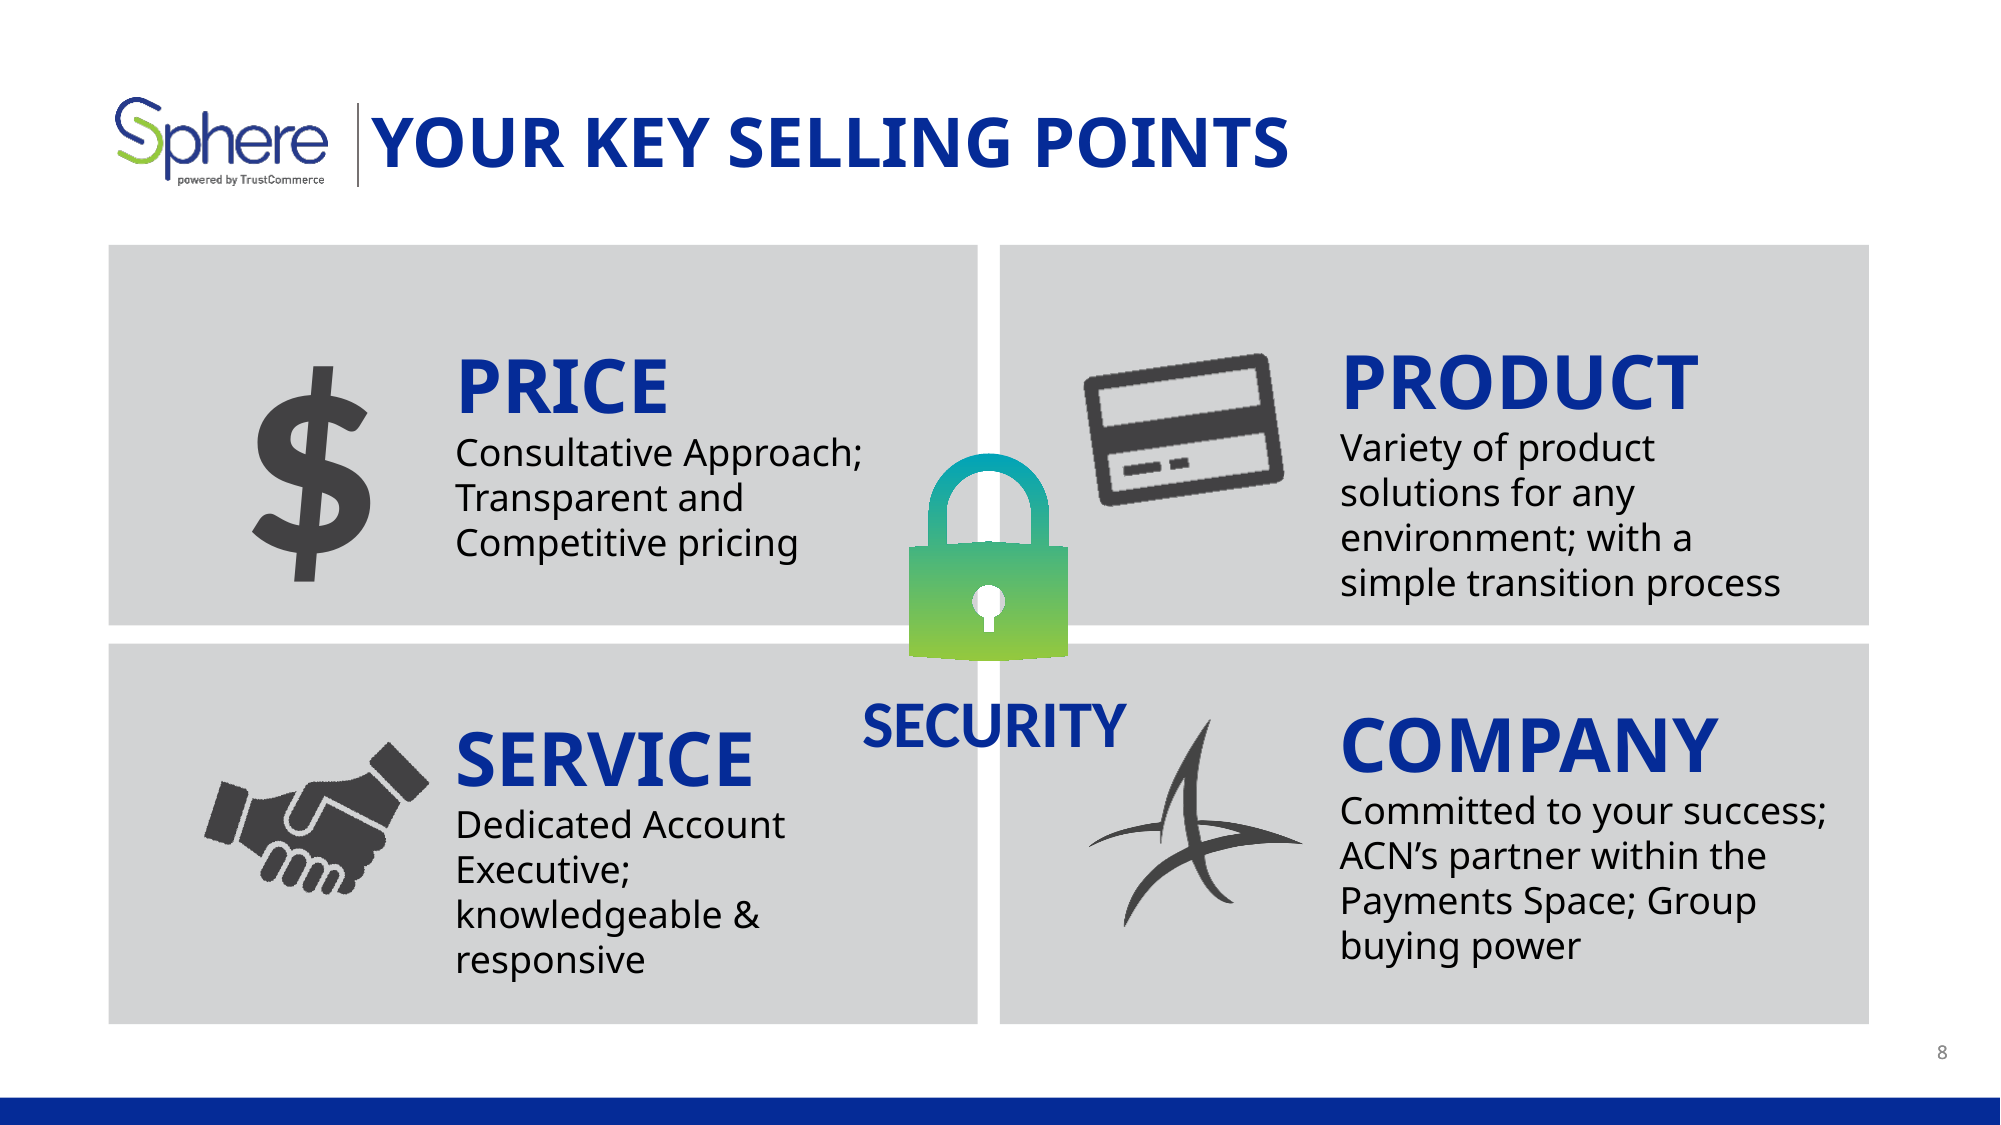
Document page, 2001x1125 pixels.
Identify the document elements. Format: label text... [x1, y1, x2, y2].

text_box [108, 244, 979, 626]
text_box [108, 643, 979, 1025]
text_box COMPANY Committed to your success; ACN’s partner within the Payments Space; Group buying power [1324, 689, 1858, 975]
picture [167, 675, 475, 983]
picture [1058, 304, 1310, 556]
text_box PRODUCT Variety of product solutions for any environment; with a simple transition process [1325, 326, 1833, 612]
list YOUR KEY SELLING POINTS [356, 103, 1987, 187]
text_box PRICE Consultative Approach; Transparent and Competitive pricing [440, 331, 924, 572]
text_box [801, 673, 1189, 770]
text_box [999, 643, 1870, 1025]
text_box [999, 244, 1870, 626]
text_box SERVICE Dedicated Account Executive; knowledgeable & responsive [440, 704, 924, 989]
text_box [909, 453, 1069, 662]
text_box $ [224, 256, 430, 617]
picture [1089, 719, 1303, 927]
picture [115, 97, 328, 186]
